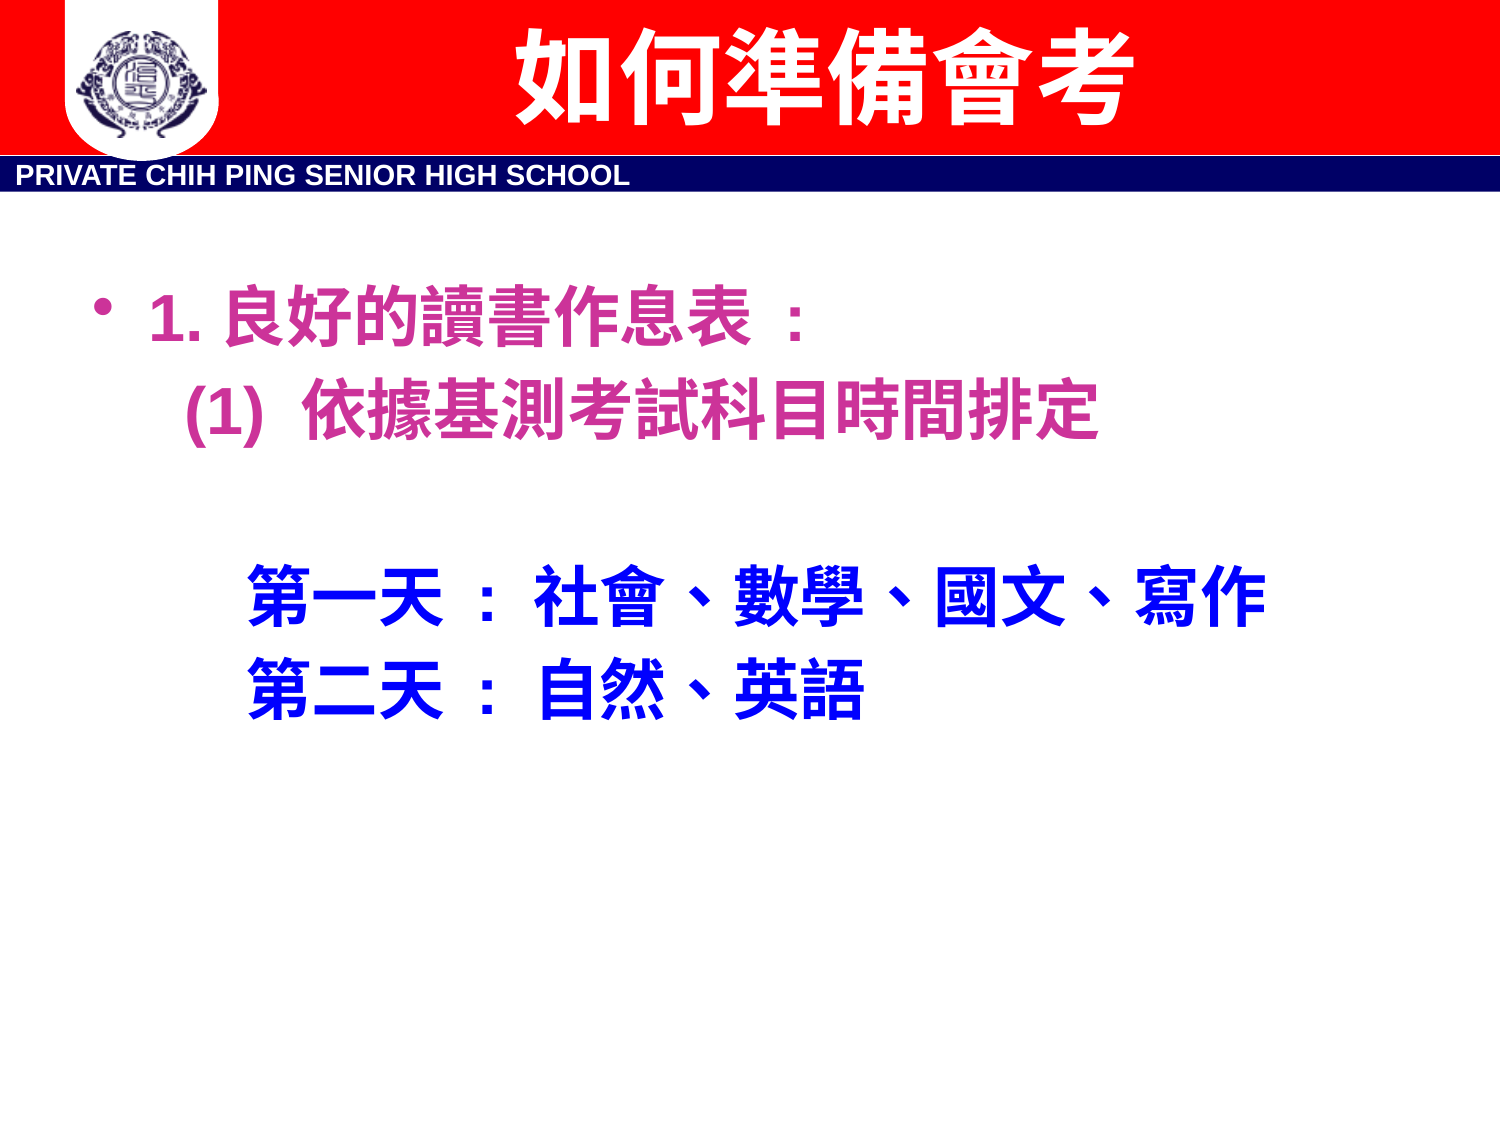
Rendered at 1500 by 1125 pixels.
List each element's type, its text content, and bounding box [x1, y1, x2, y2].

list 1.良好的讀書作息表 : (1) 依據基測考試科目時間排定 第一天 : 社會、數學、國文、寫作 第二天 : 自然、英語 [76, 267, 1427, 1010]
picture [76, 31, 207, 138]
title 如何準備會考 [230, 0, 1424, 149]
